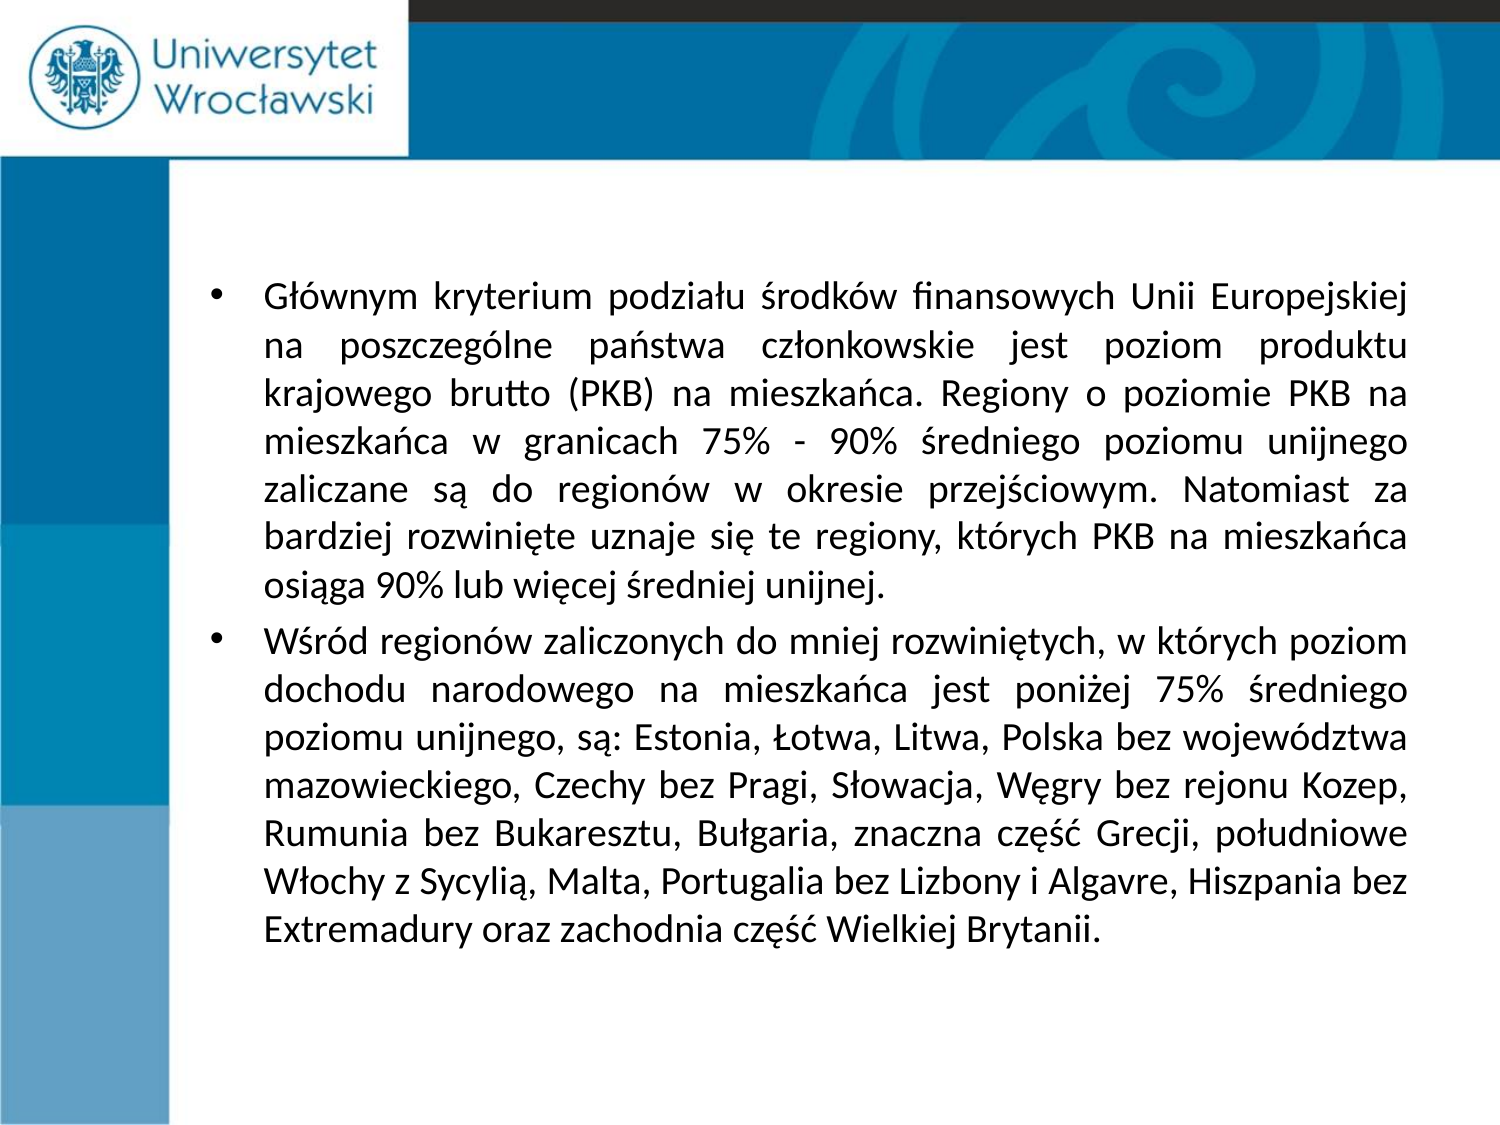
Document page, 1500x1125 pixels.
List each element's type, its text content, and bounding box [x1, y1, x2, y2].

list Głównym kryterium podziału środków finansowych Unii Europejskiej na poszczególne państwa członkowskie jest poziom produktu krajowego brutto (PKB) na mieszkańca. Regiony o poziomie PKB na mieszkańca w granicach 75% - 90% średniego poziomu unijnego zaliczane są do regionów w okresie przejściowym. Natomiast za bardziej rozwinięte uznaje się te regiony, których PKB na mieszkańca osiąga 90% lub więcej średniej unijnej. Wśród regionów zaliczonych do mniej rozwiniętych, w których poziom dochodu narodowego na mieszkańca jest poniżej 75% średniego poziomu unijnego, są: Estonia, Łotwa, Litwa, Polska bez województwa mazowieckiego, Czechy bez Pragi, Słowacja, Węgry bez rejonu Kozep, Rumunia bez Bukaresztu, Bułgaria, znaczna część Grecji, południowe Włochy z Sycylią, Malta, Portugalia bez Lizbony i Algavre, Hiszpania bez Extremadury oraz zachodnia część Wielkiej Brytanii. [194, 262, 1425, 1005]
picture [0, 0, 1500, 1125]
